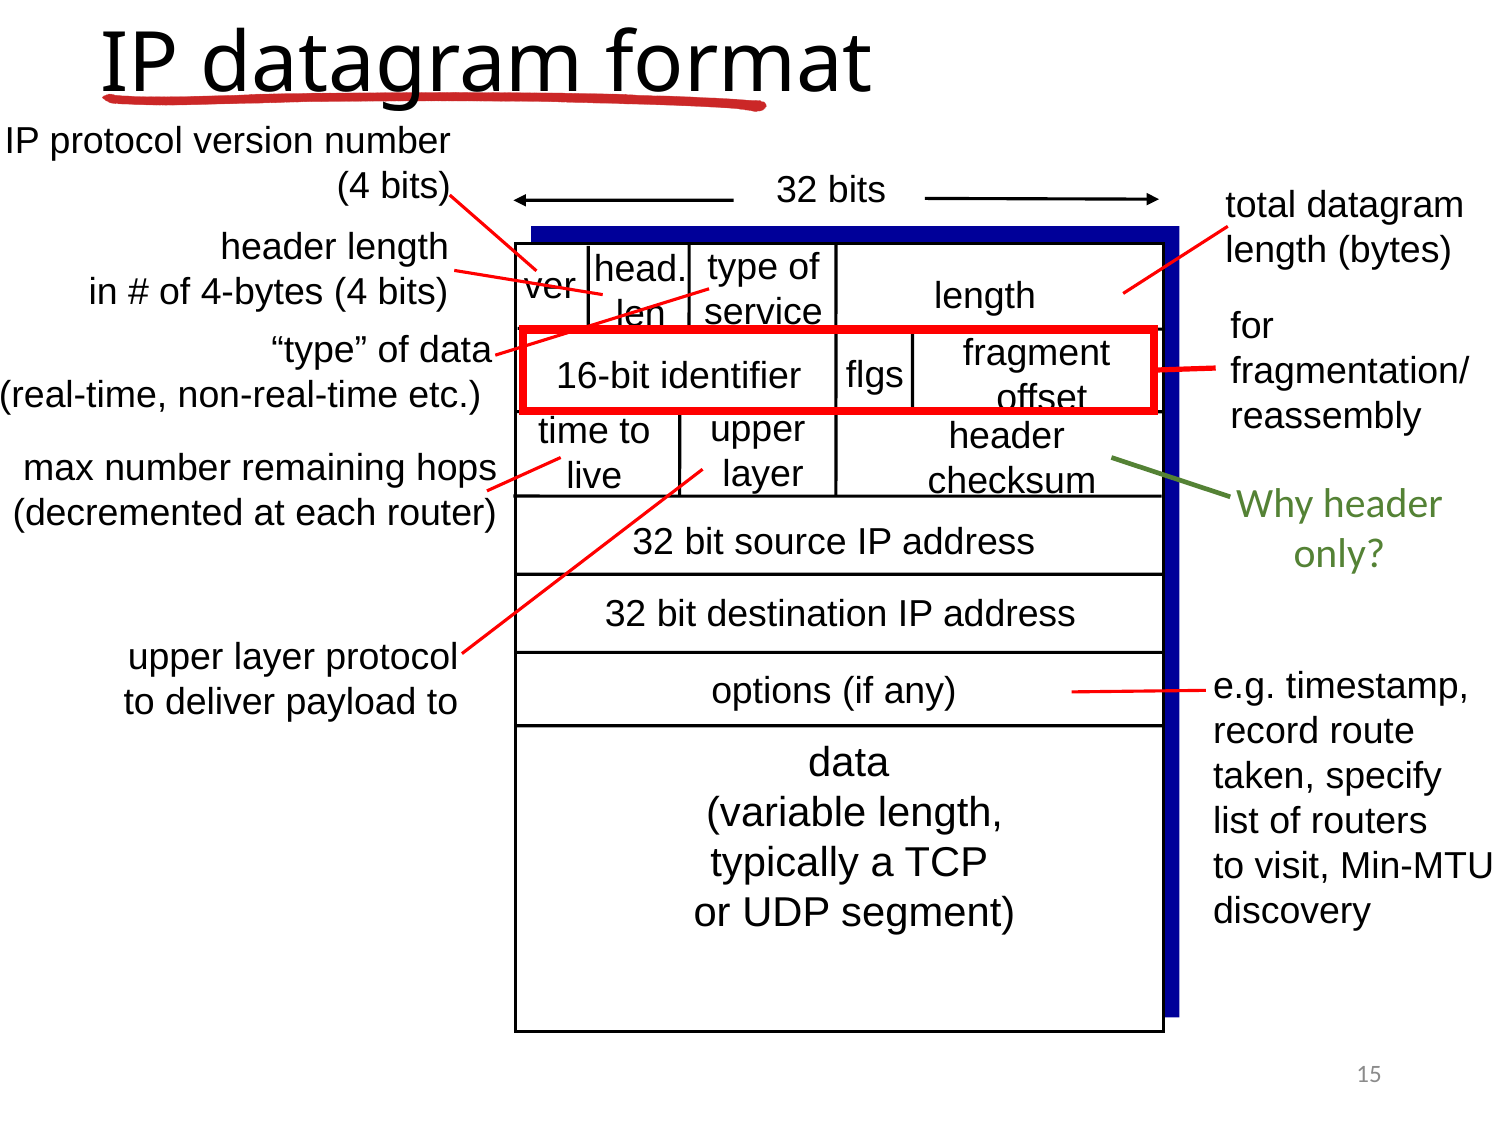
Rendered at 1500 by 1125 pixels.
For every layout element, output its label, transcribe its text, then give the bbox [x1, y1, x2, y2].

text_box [0, 108, 537, 271]
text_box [108, 469, 703, 731]
title IP datagram format [85, 0, 1361, 129]
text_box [0, 288, 710, 424]
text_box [537, 158, 1180, 293]
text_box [1071, 654, 1500, 942]
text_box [522, 293, 1486, 444]
picture [99, 87, 775, 117]
slide_number 15 [1059, 1042, 1397, 1103]
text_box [1123, 172, 1481, 293]
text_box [71, 214, 603, 288]
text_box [502, 424, 522, 435]
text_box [502, 444, 1180, 1032]
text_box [0, 435, 561, 542]
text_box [1111, 457, 1462, 585]
